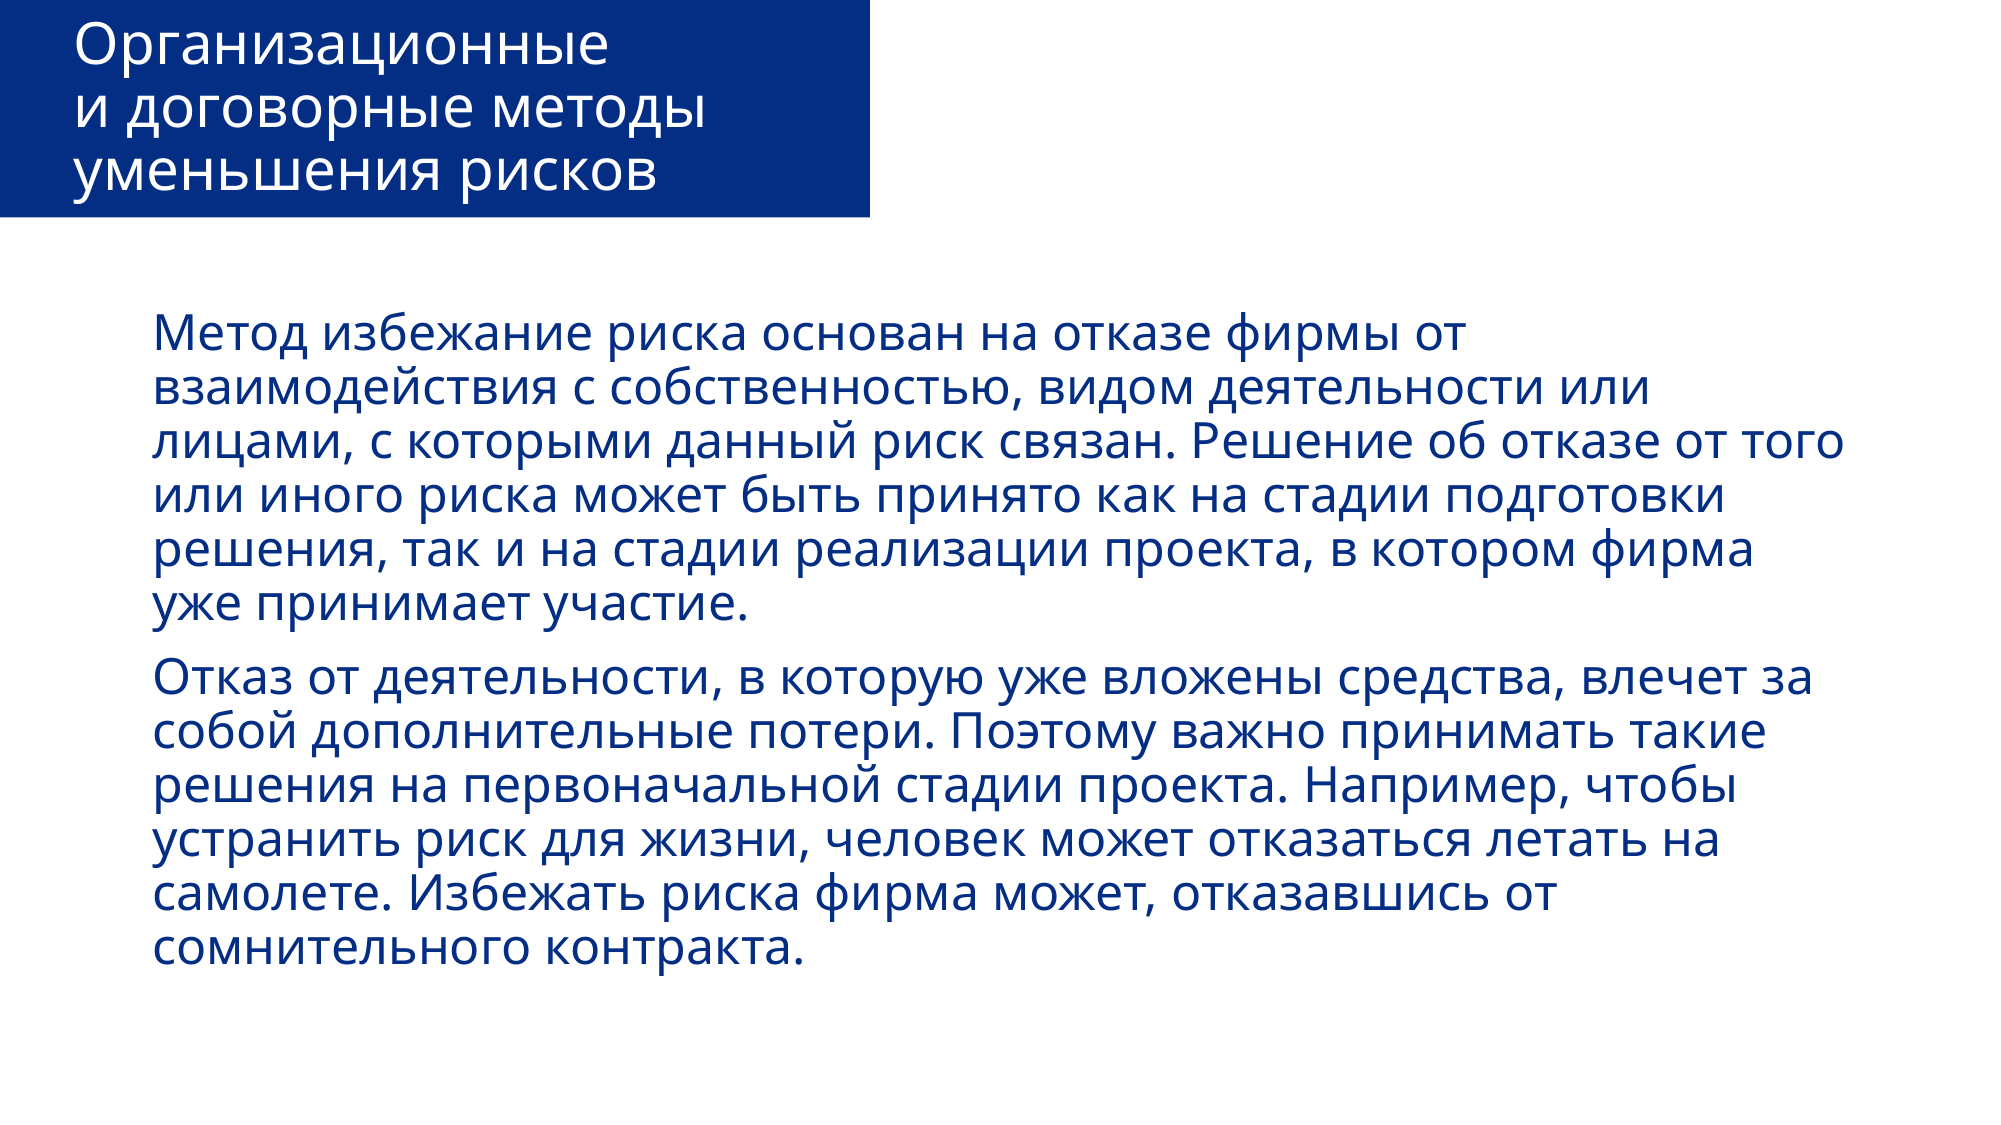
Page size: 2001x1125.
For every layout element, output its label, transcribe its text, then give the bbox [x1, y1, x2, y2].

list Метод избежание риска основан на отказе фирмы от взаимодействия с собственностью, видом деятельности или лицами, с которыми данный риск связан. Решение об отказе от того или иного риска может быть принято как на стадии подготовки решения, так и на стадии реализации проекта, в котором фирма уже принимает участие. Отказ от деятельности, в которую уже вложены средства, влечет за собой дополнительные потери. Поэтому важно принимать такие решения на первоначальной стадии проекта. Например, чтобы устранить риск для жизни, человек может отказаться летать на самолете. Избежать риска фирма может, отказавшись от сомнительного контракта. [137, 299, 1863, 1014]
title Организационные и договорные методы уменьшения рисков [0, 0, 870, 218]
